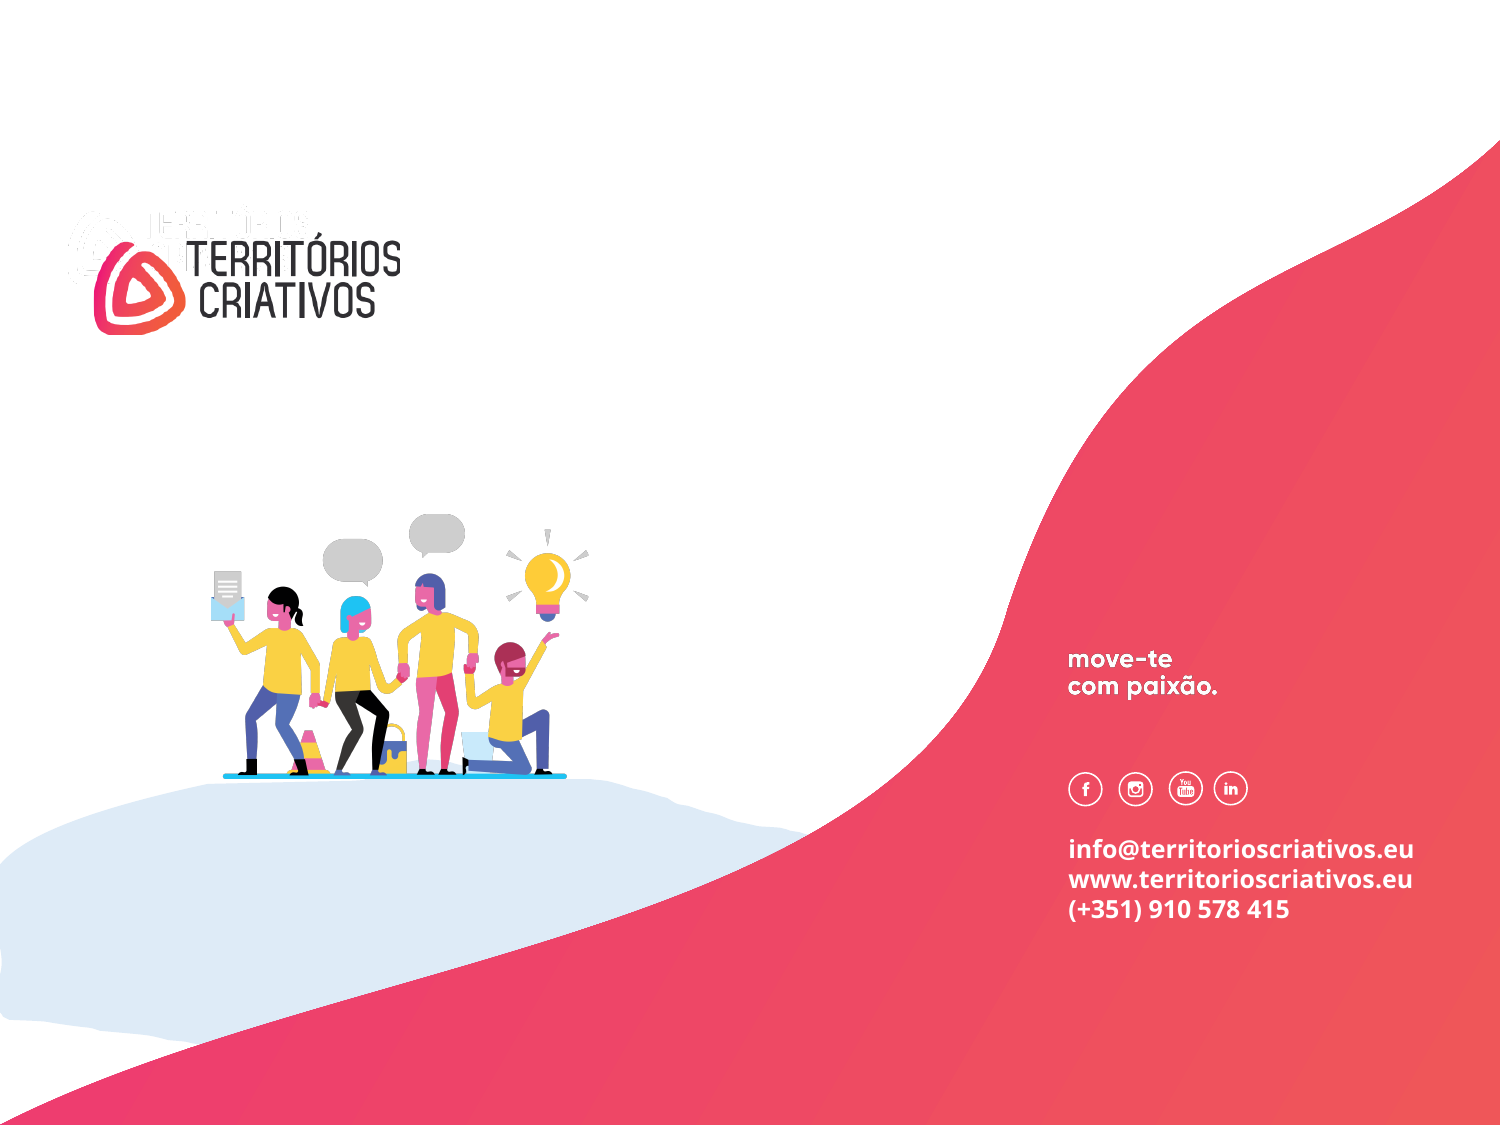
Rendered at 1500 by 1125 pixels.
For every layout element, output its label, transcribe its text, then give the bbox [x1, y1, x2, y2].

picture [1068, 650, 1217, 700]
picture [67, 204, 400, 335]
text_box [0, 139, 1500, 1125]
text_box [0, 778, 808, 1045]
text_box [1068, 771, 1248, 807]
picture [211, 514, 589, 779]
text_box info@territorioscriativos.eu www.territorioscriativos.eu (+351) 910 578 415 [1053, 826, 1443, 931]
